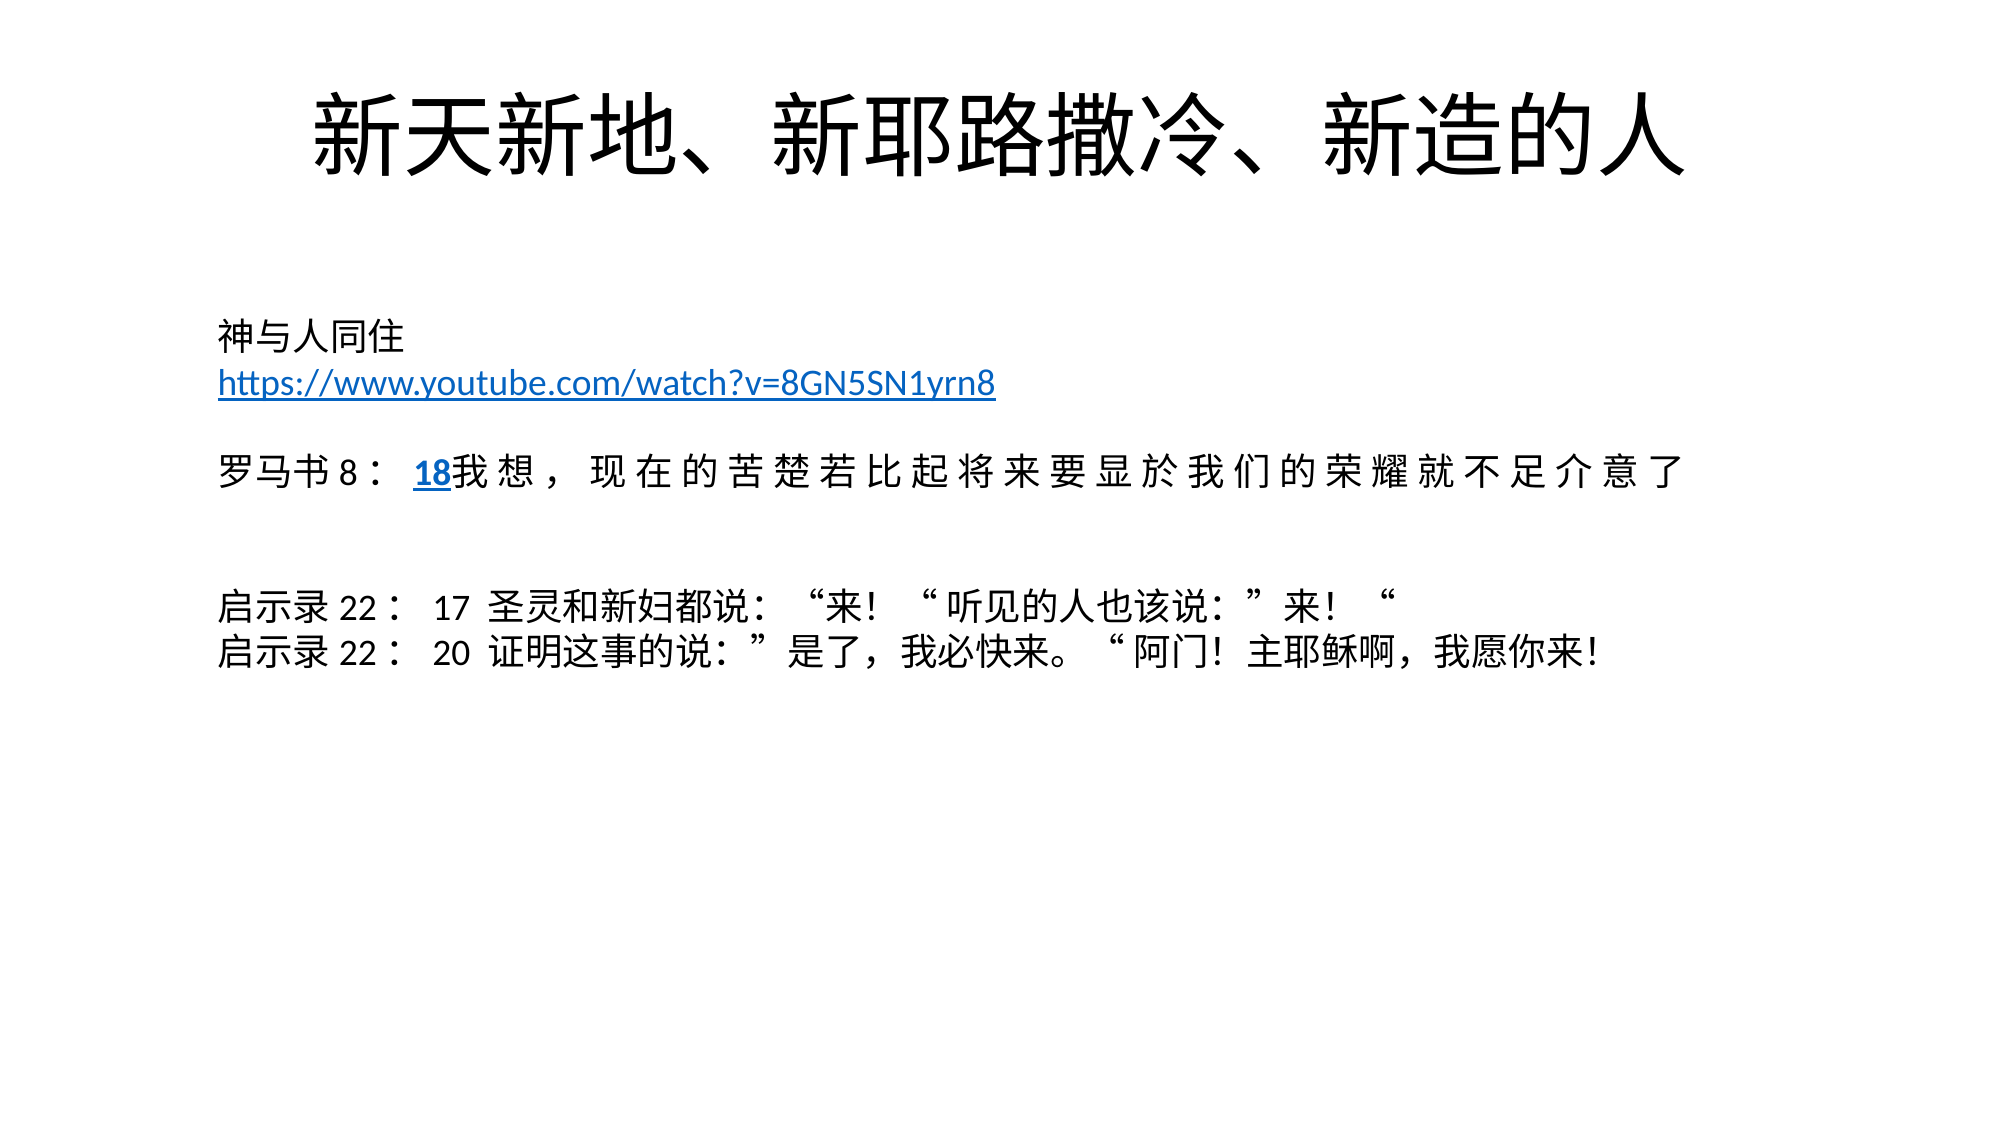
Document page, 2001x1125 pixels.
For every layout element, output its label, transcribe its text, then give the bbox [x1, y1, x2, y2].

title 新天新地、新耶路撒冷、新造的人 [20, 30, 1979, 249]
text_box 神与人同住 https://www.youtube.com/watch?v=8GN5SN1yrn8 罗马书8：18我 想 ， 现 在 的 苦 楚 若 比 起 将 来 要 显 於 我 们 的 荣 耀 就 不 足 介 意 了 启示录22：17 圣灵和新妇都说：“来！“ 听见的人也该说：”来！“ 启示录22：20 证明这事的说：”是了，我必快来。“ 阿门！主耶稣啊，我愿你来！ [202, 305, 2000, 681]
